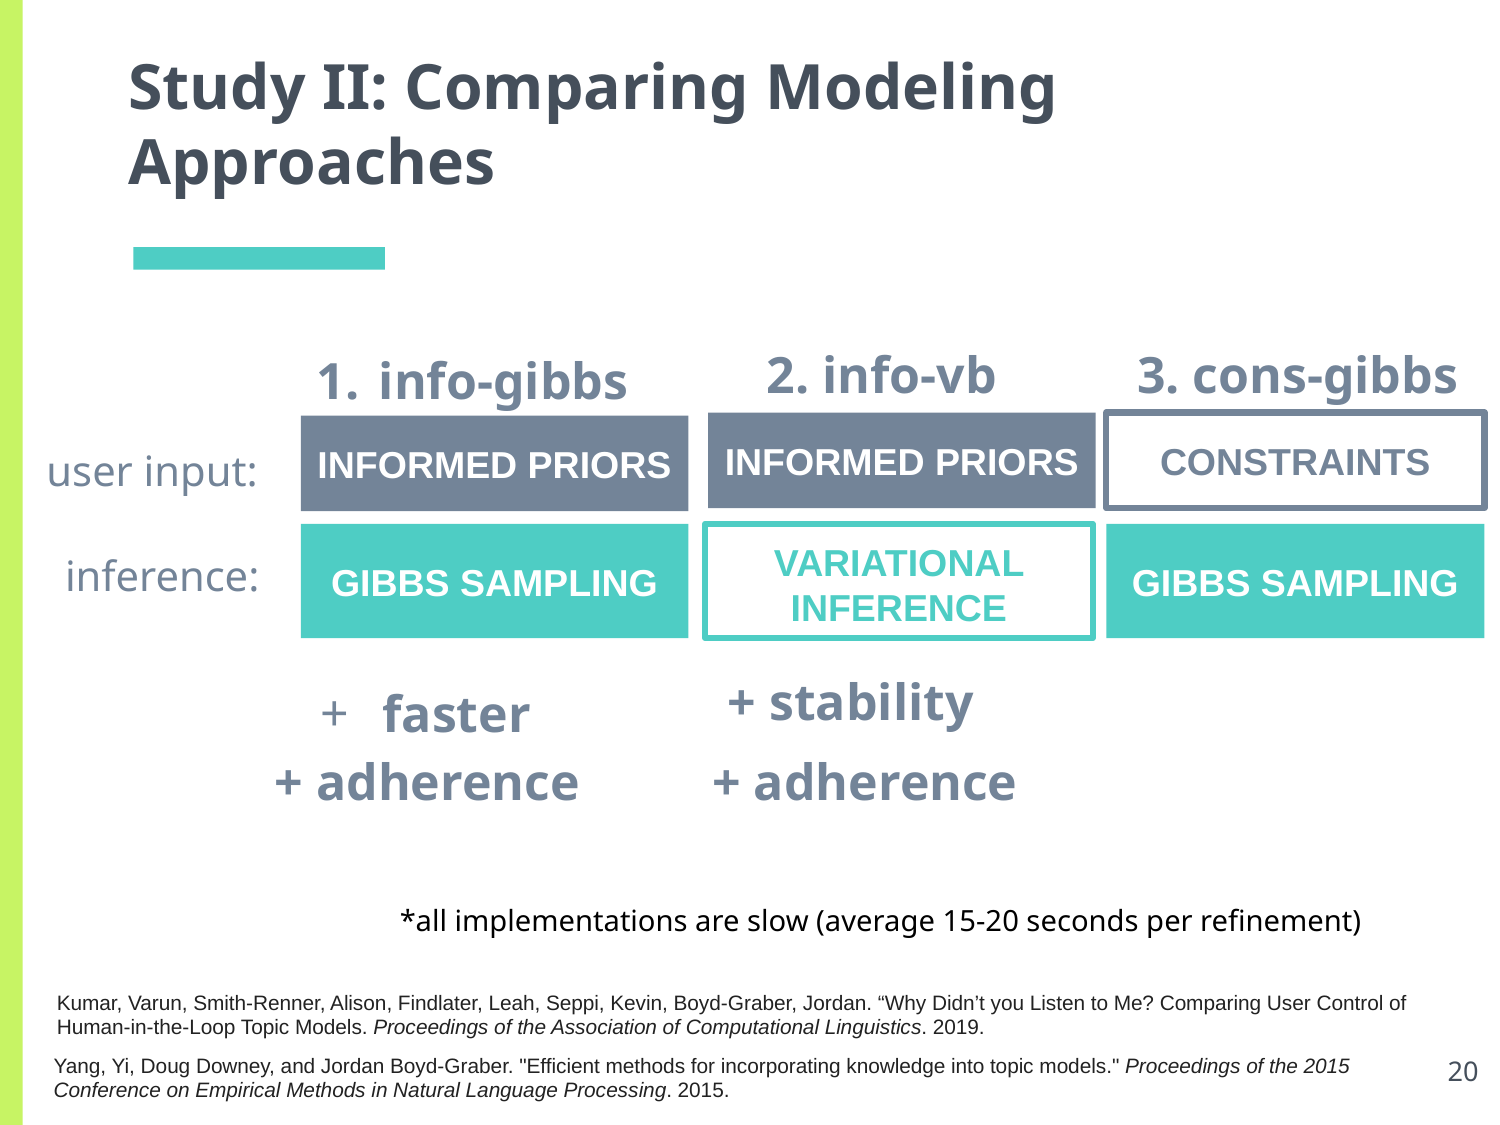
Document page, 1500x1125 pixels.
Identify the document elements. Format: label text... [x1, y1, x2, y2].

text_box VARIATIONAL INFERENCE [705, 523, 1093, 639]
text_box GIBBS SAMPLING [300, 523, 689, 639]
text_box INFORMED PRIORS [708, 412, 1096, 509]
text_box + stability [712, 655, 1158, 724]
text_box faster [292, 667, 671, 735]
text_box CONSTRAINTS [1106, 412, 1485, 509]
text_box 2. info-vb [692, 328, 1072, 397]
text_box 3. cons-gibbs [1108, 328, 1487, 397]
title Study II: Comparing Modeling Approaches [113, 0, 1387, 212]
text_box GIBBS SAMPLING [1106, 523, 1485, 639]
text_box user input: [13, 429, 291, 498]
text_box *all implementations are slow (average 15-20 seconds per refinement) [384, 887, 1500, 987]
text_box INFORMED PRIORS [300, 415, 689, 512]
text_box Yang, Yi, Doug Downey, and Jordan Boyd-Graber. "Efficient methods for incorporating knowledge into topic models." Proceedings of the 2015 Conference on Empirical Methods in Natural Language Processing. 2015. [38, 1029, 1403, 1125]
text_box + adherence [259, 735, 697, 804]
text_box info-gibbs [277, 334, 656, 403]
text_box Kumar, Varun, Smith-Renner, Alison, Findlater, Leah, Seppi, Kevin, Boyd-Graber, Jordan. “Why Didn’t you Listen to Me? Comparing User Control of Human-in-the-Loop Topic Models. Proceedings of the Association of Computational Linguistics. 2019. [41, 966, 1481, 1062]
text_box inference: [23, 534, 301, 603]
slide_number 20 [1403, 1038, 1494, 1125]
text_box + adherence [697, 734, 1142, 804]
